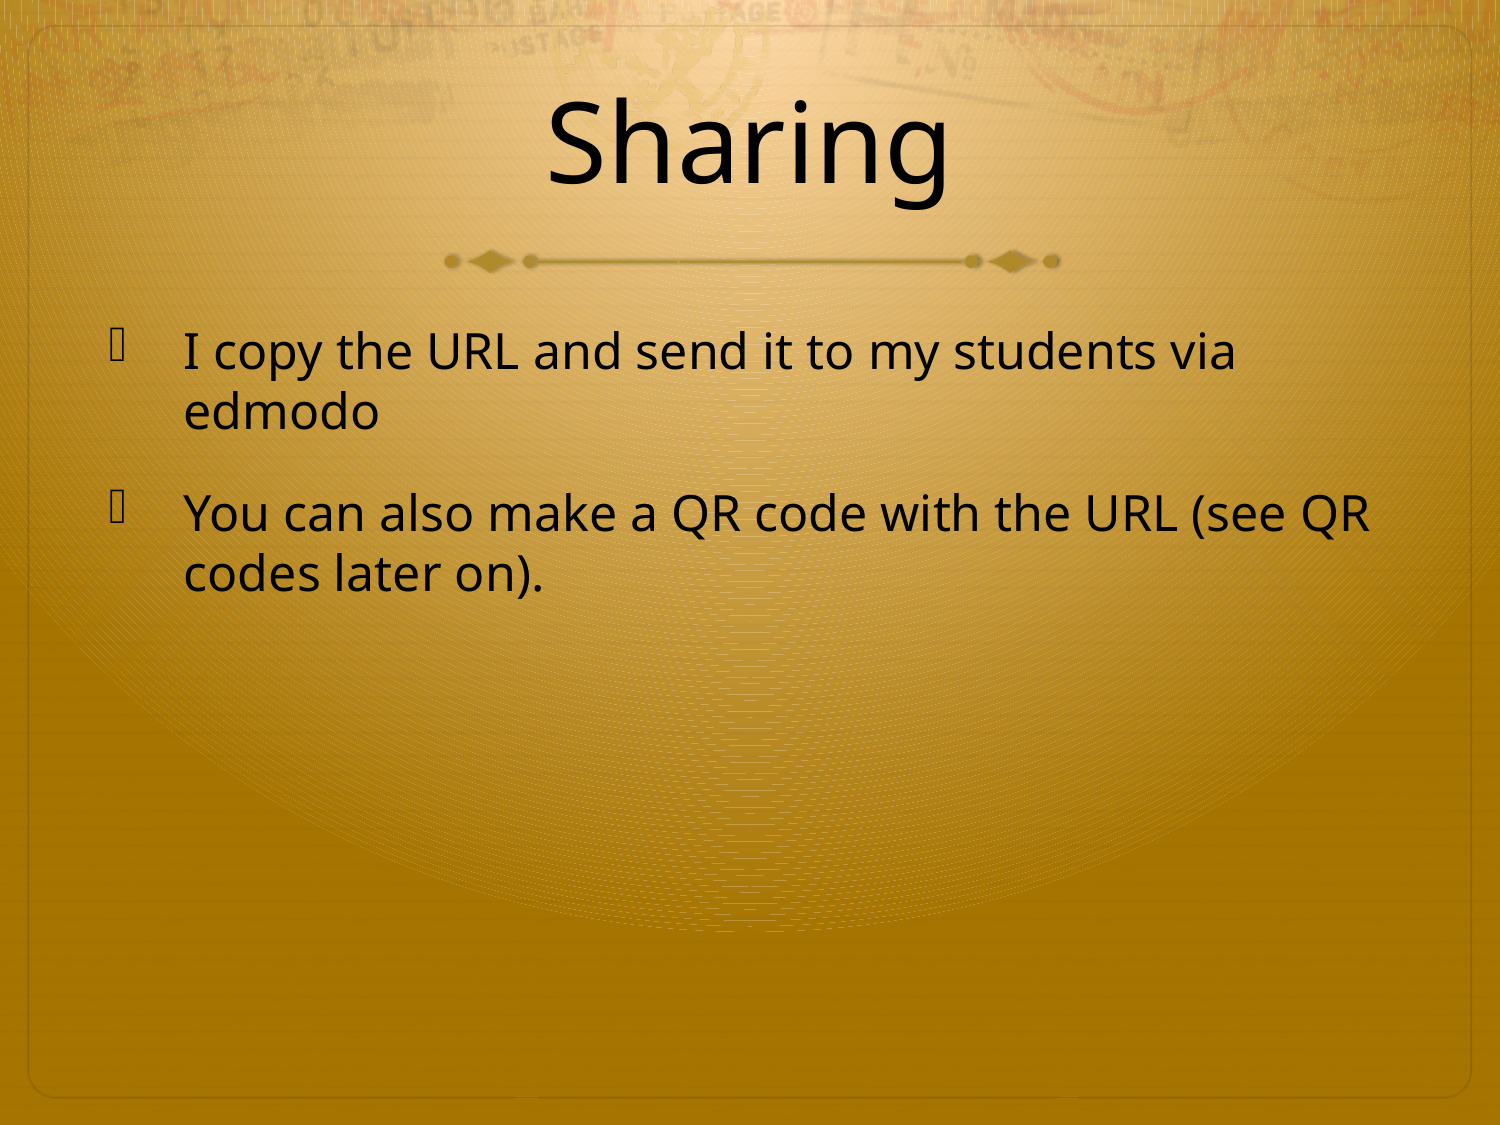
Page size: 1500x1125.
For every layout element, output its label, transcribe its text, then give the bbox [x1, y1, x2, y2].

title Sharing [93, 45, 1407, 233]
picture [0, 0, 1500, 1125]
list I copy the URL and send it to my students via edmodo You can also make a QR code with the URL (see QR codes later on). [93, 312, 1407, 988]
